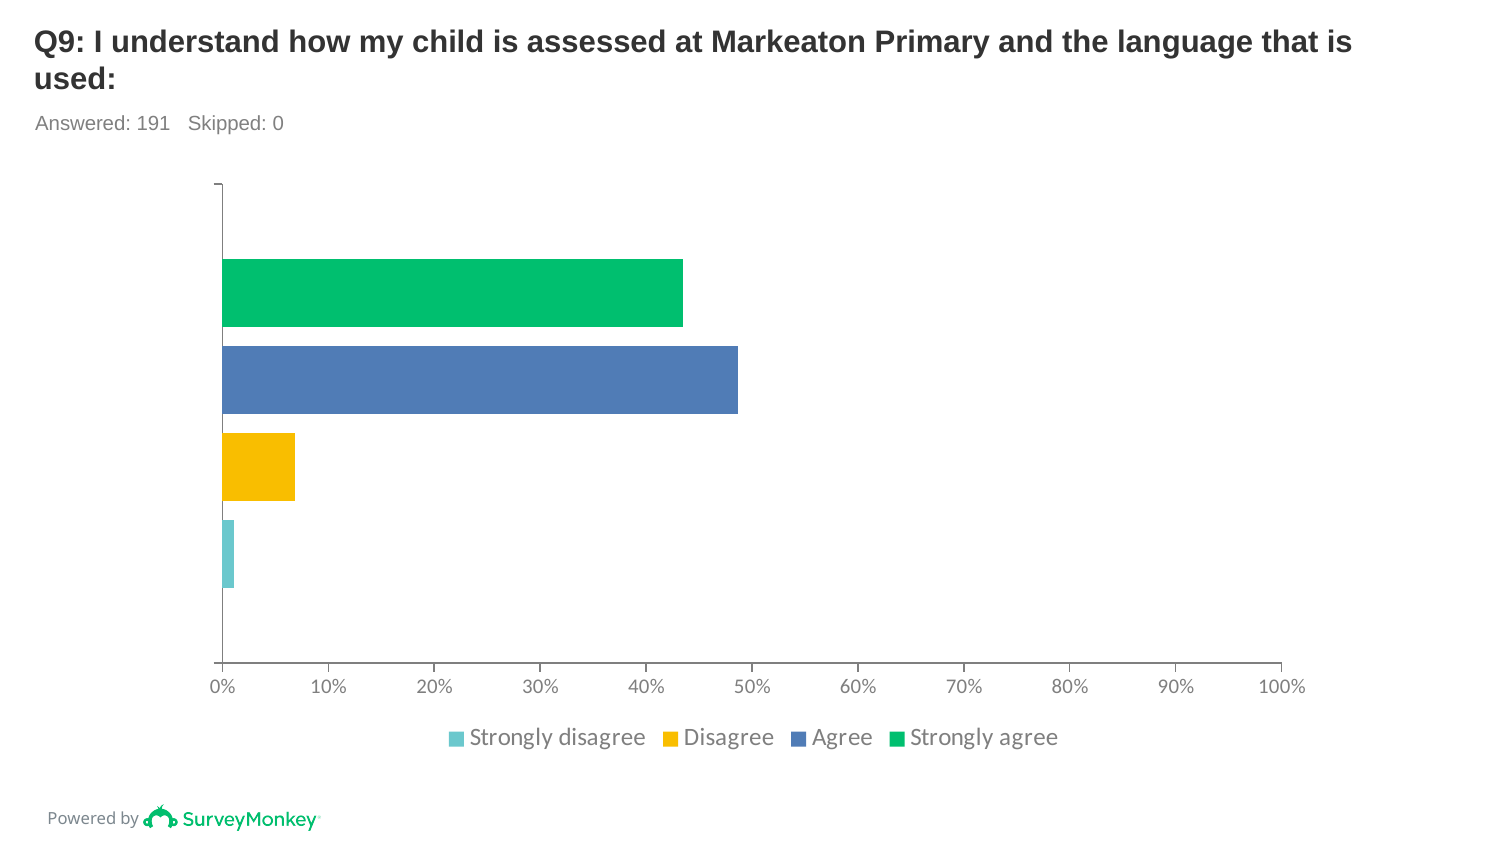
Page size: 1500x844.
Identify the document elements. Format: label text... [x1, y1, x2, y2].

chart [179, 171, 1329, 758]
list Answered: 191 Skipped: 0 [20, 102, 1371, 143]
title Q9: I understand how my child is assessed at Markeaton Primary and the language that is used: [18, 13, 1369, 104]
picture [132, 793, 332, 842]
